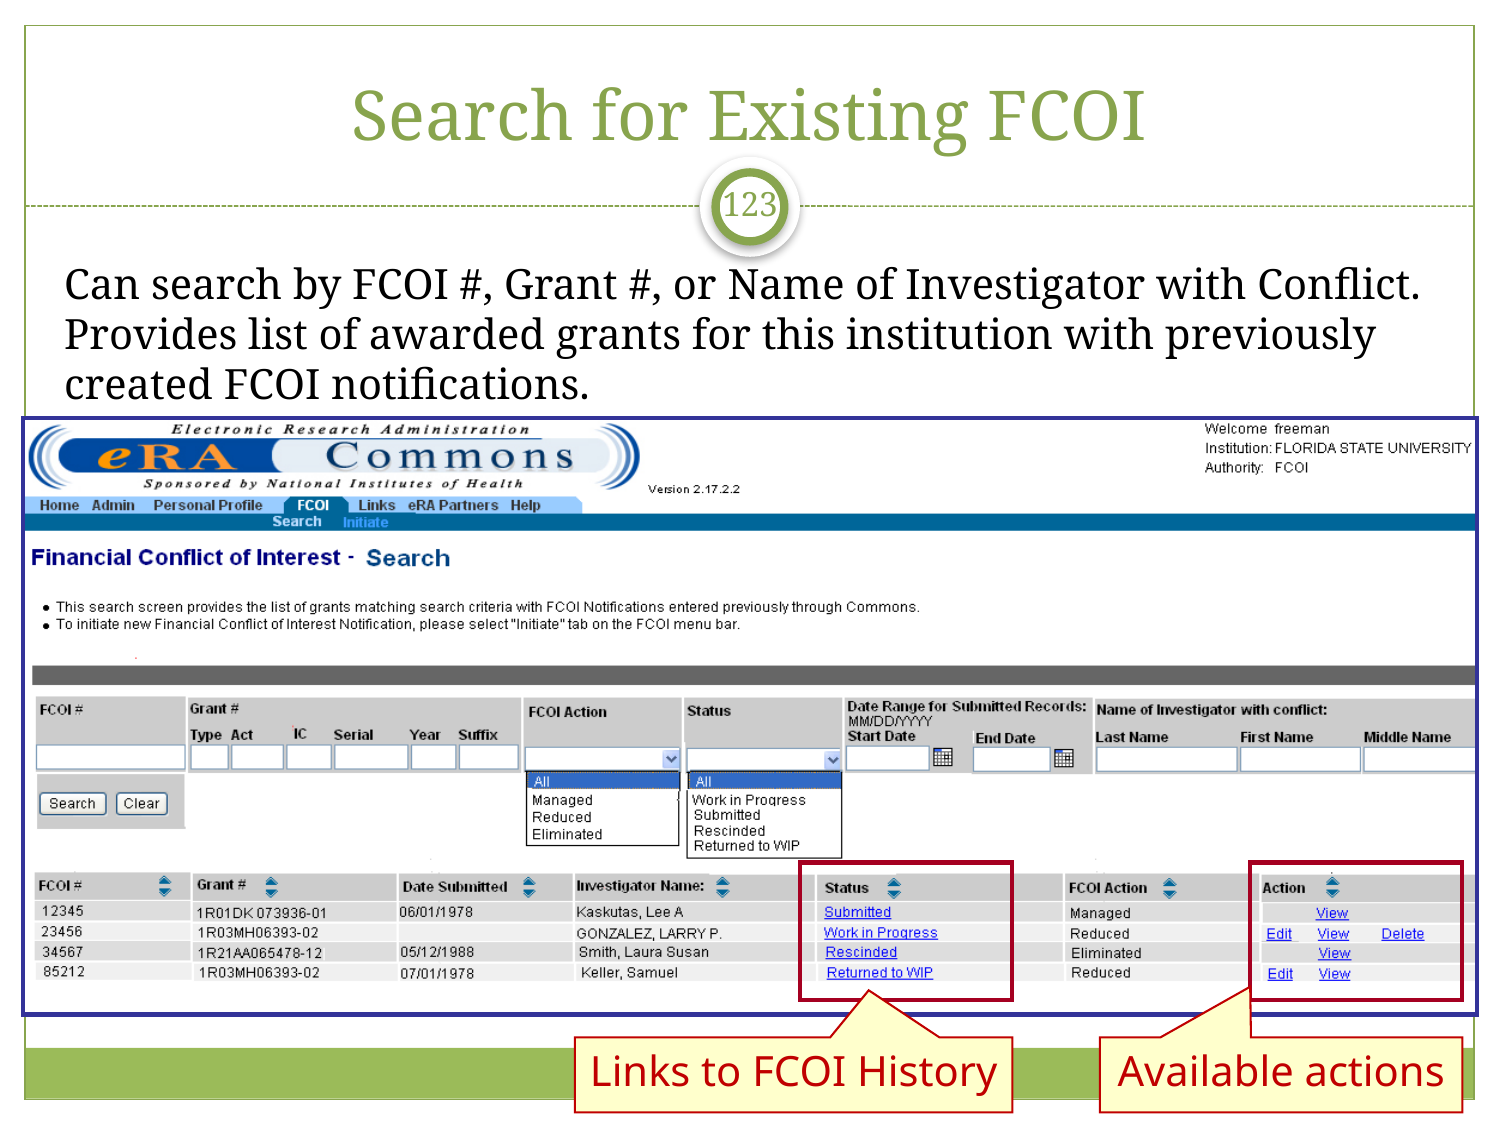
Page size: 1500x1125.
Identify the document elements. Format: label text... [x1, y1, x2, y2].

picture [306, 517, 321, 526]
picture [299, 500, 303, 510]
picture [24, 531, 1475, 1013]
picture [292, 519, 302, 526]
picture [306, 500, 313, 510]
picture [365, 518, 374, 527]
picture [316, 500, 328, 510]
picture [344, 518, 361, 527]
title Search for Existing FCOI [49, 37, 1450, 162]
text_box Available actions [1099, 1023, 1463, 1113]
text_box Can search by FCOI #, Grant #, or Name of Investigator with Conflict. Provides list of awarded grants for this institution with previously created FCOI notifications. [49, 250, 1445, 416]
picture [381, 520, 388, 527]
picture [24, 420, 1475, 513]
text_box Links to FCOI History [574, 1023, 1013, 1113]
picture [274, 516, 289, 526]
slide_number 123 [712, 170, 788, 243]
